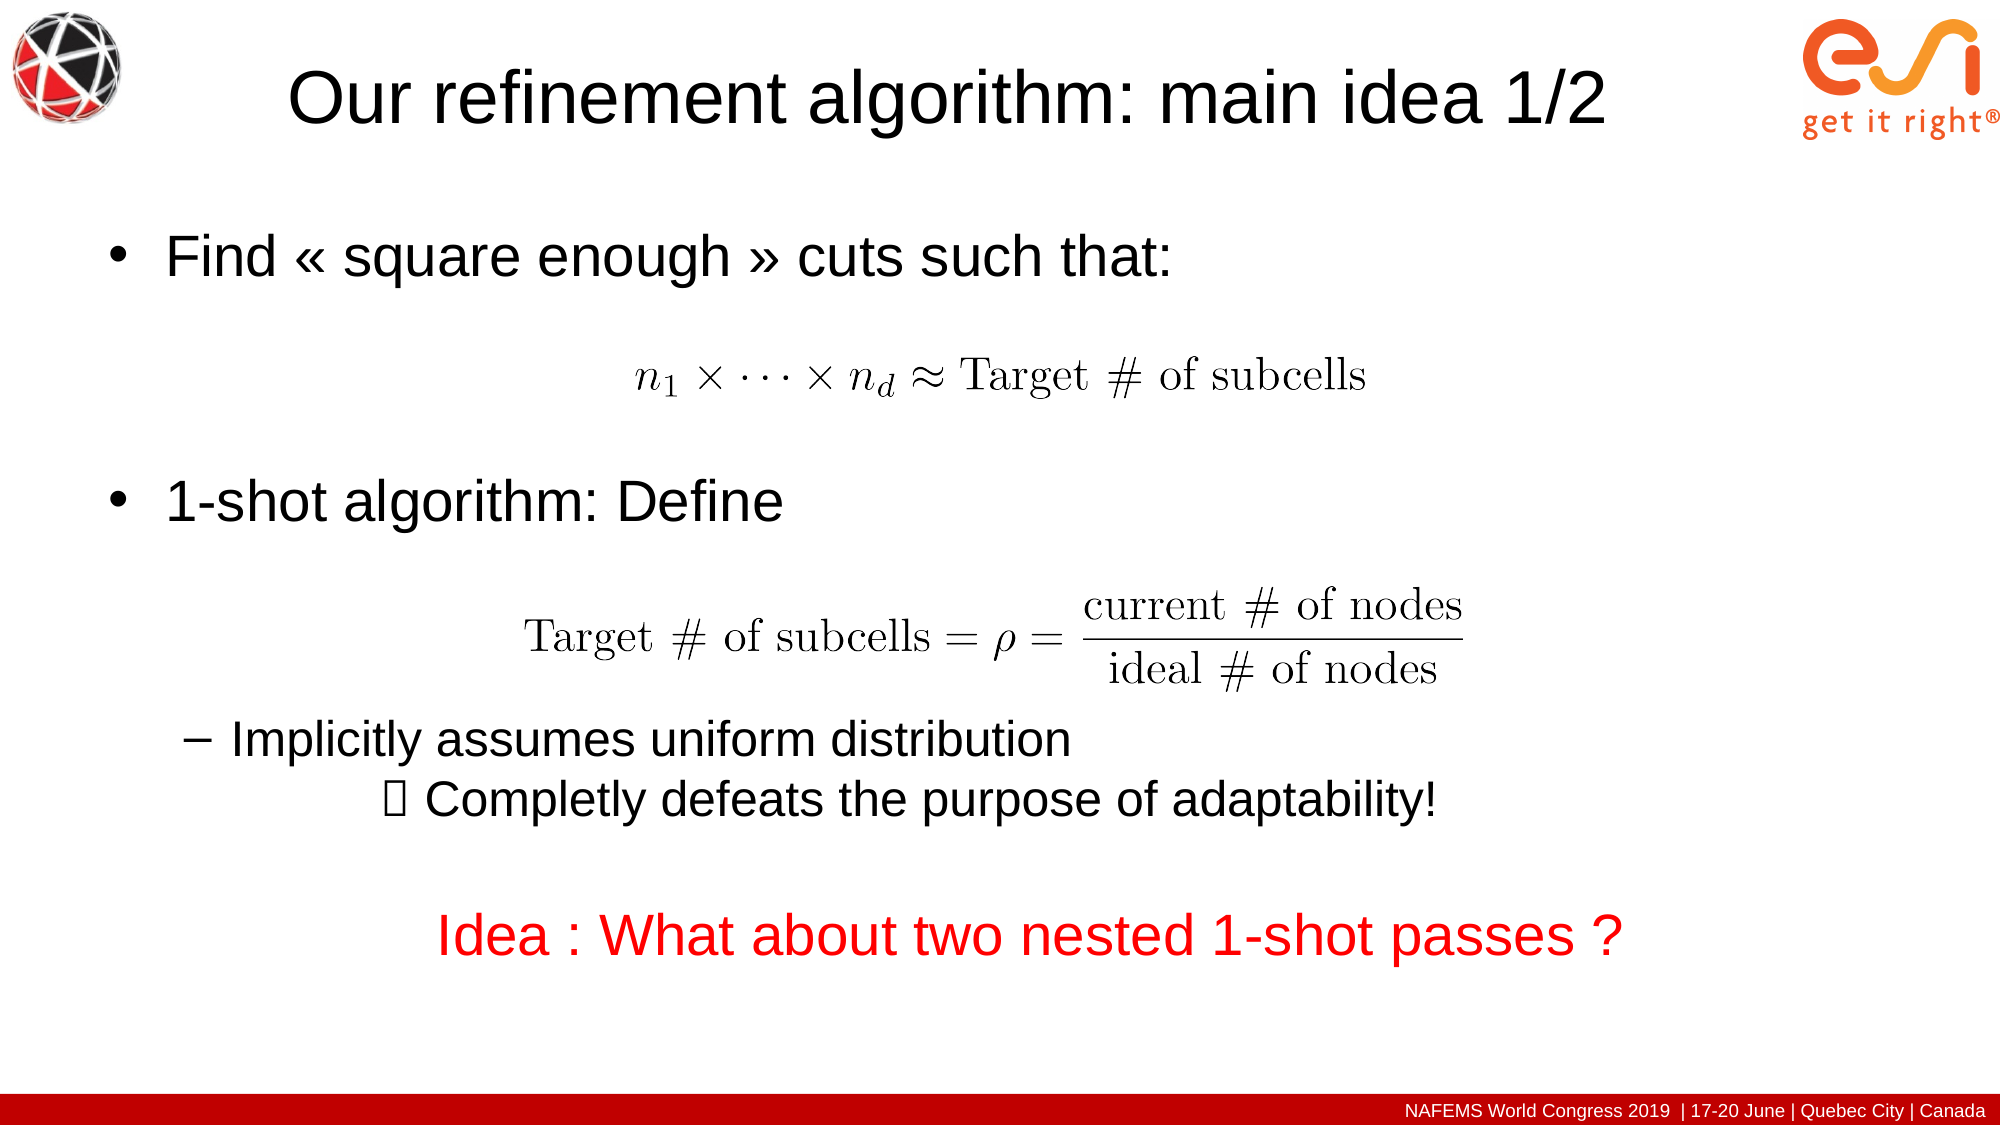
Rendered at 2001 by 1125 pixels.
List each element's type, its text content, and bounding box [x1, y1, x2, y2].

title Our refinement algorithm: main idea 1/2 [200, 0, 1697, 188]
picture [11, 11, 124, 126]
picture [634, 355, 1365, 399]
list Find « square enough » cuts such that: 1-shot algorithm: Define Implicitly assumes uniform distribution  Completly defeats the purpose of adaptability! Idea : What about two nested 1-shot passes ? [93, 210, 1894, 1020]
picture [1803, 19, 2000, 140]
picture [524, 585, 1463, 692]
